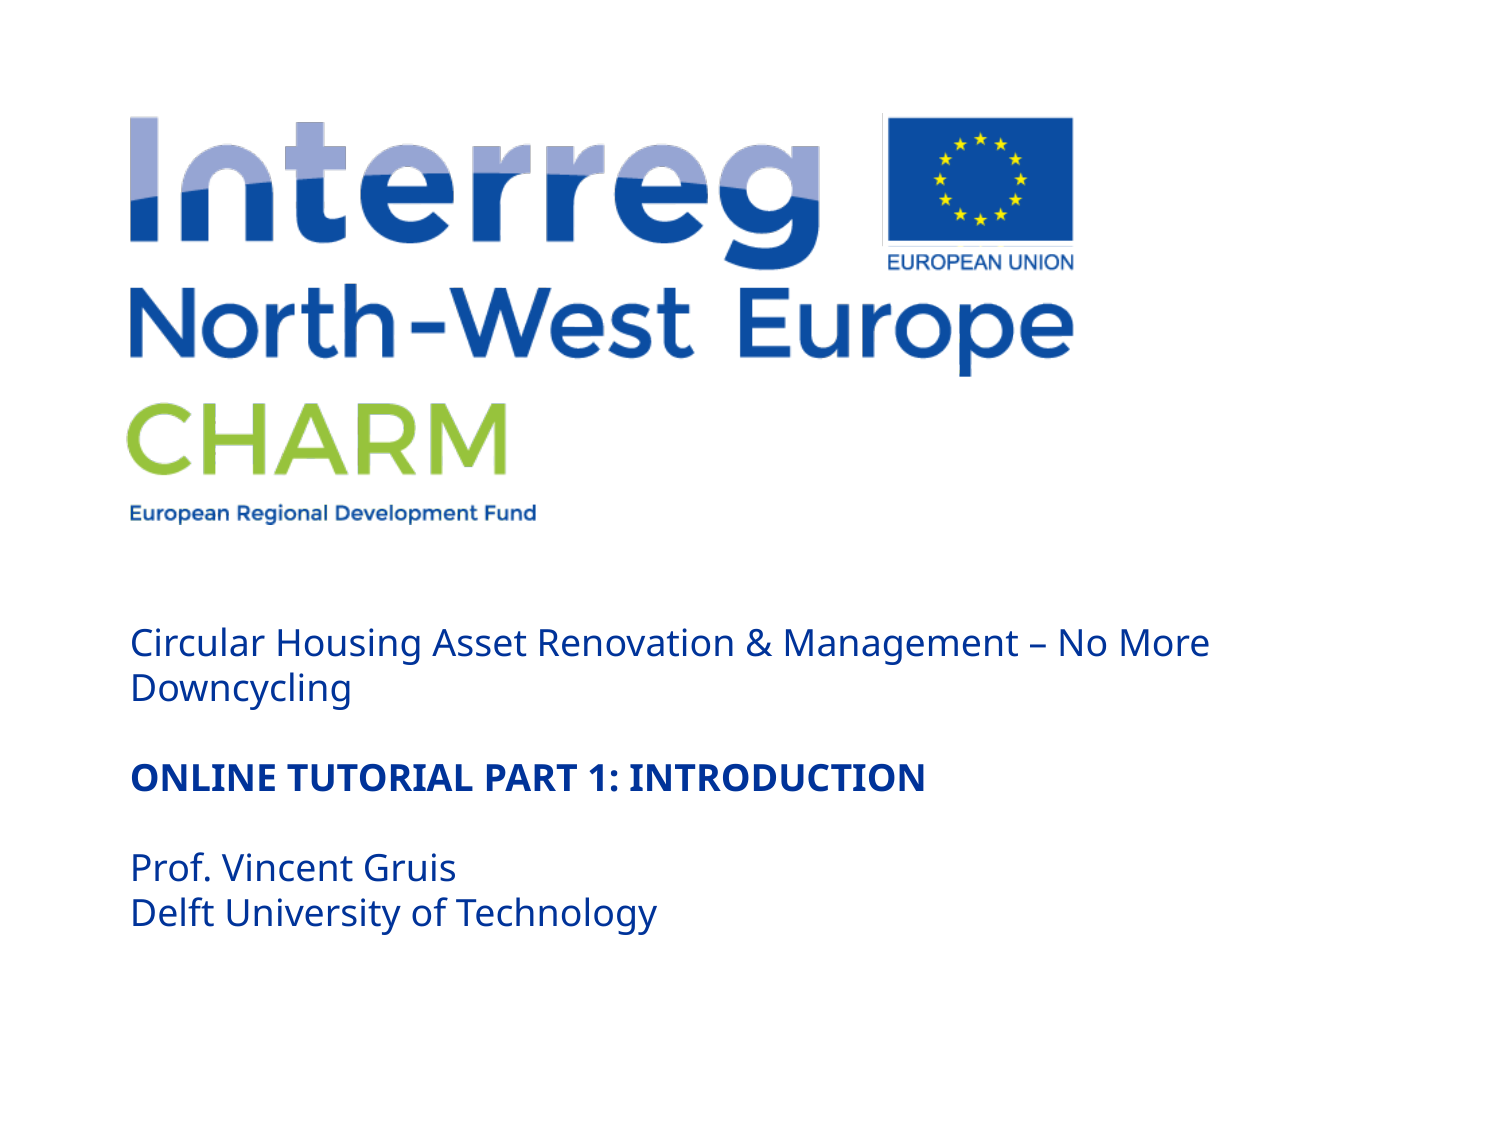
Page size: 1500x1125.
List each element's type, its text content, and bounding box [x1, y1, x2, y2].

picture [124, 113, 1078, 525]
text_box Circular Housing Asset Renovation & Management – No More Downcycling ONLINE TUTORIAL PART 1: INTRODUCTION Prof. Vincent Gruis Delft University of Technology [114, 611, 1440, 1031]
